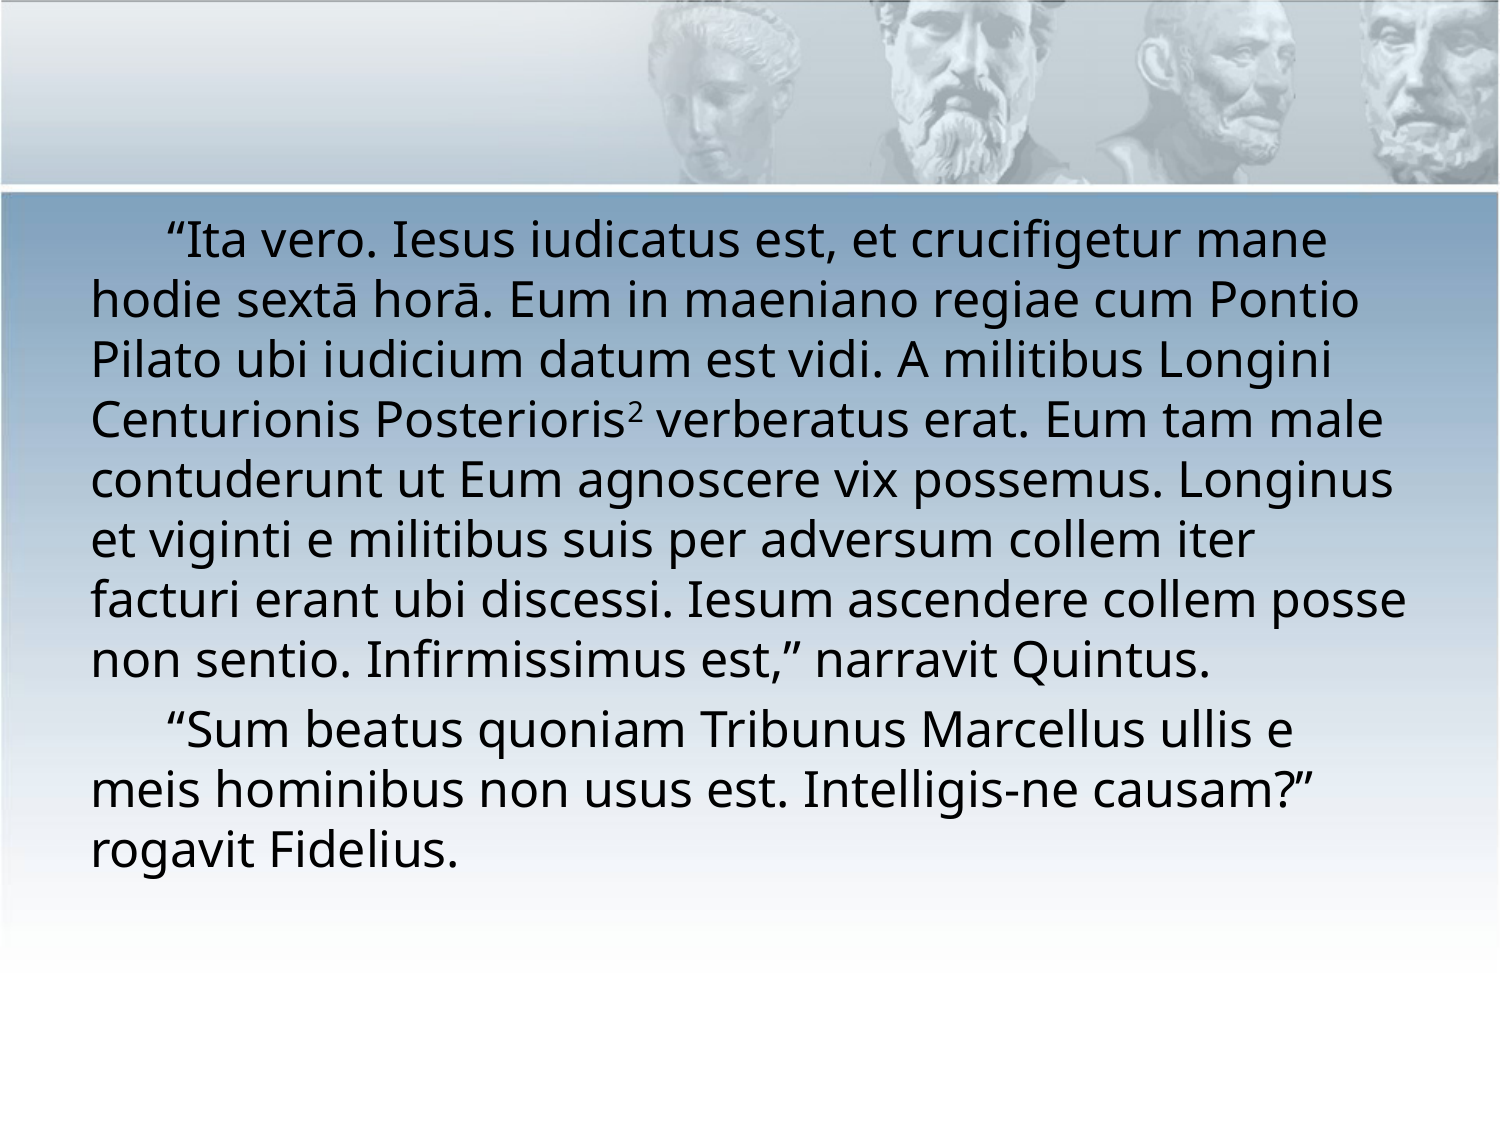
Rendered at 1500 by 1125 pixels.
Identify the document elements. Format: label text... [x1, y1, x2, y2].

picture [0, 0, 1500, 1125]
list “Ita vero. Iesus iudicatus est, et crucifigetur mane hodie sextā horā. Eum in maeniano regiae cum Pontio Pilato ubi iudicium datum est vidi. A militibus Longini Centurionis Posterioris2 verberatus erat. Eum tam male contuderunt ut Eum agnoscere vix possemus. Longinus et viginti e militibus suis per adversum collem iter facturi erant ubi discessi. Iesum ascendere collem posse non sentio. Infirmissimus est,” narravit Quintus. “Sum beatus quoniam Tribunus Marcellus ullis e meis hominibus non usus est. Intelligis-ne causam?” rogavit Fidelius. [74, 199, 1426, 976]
